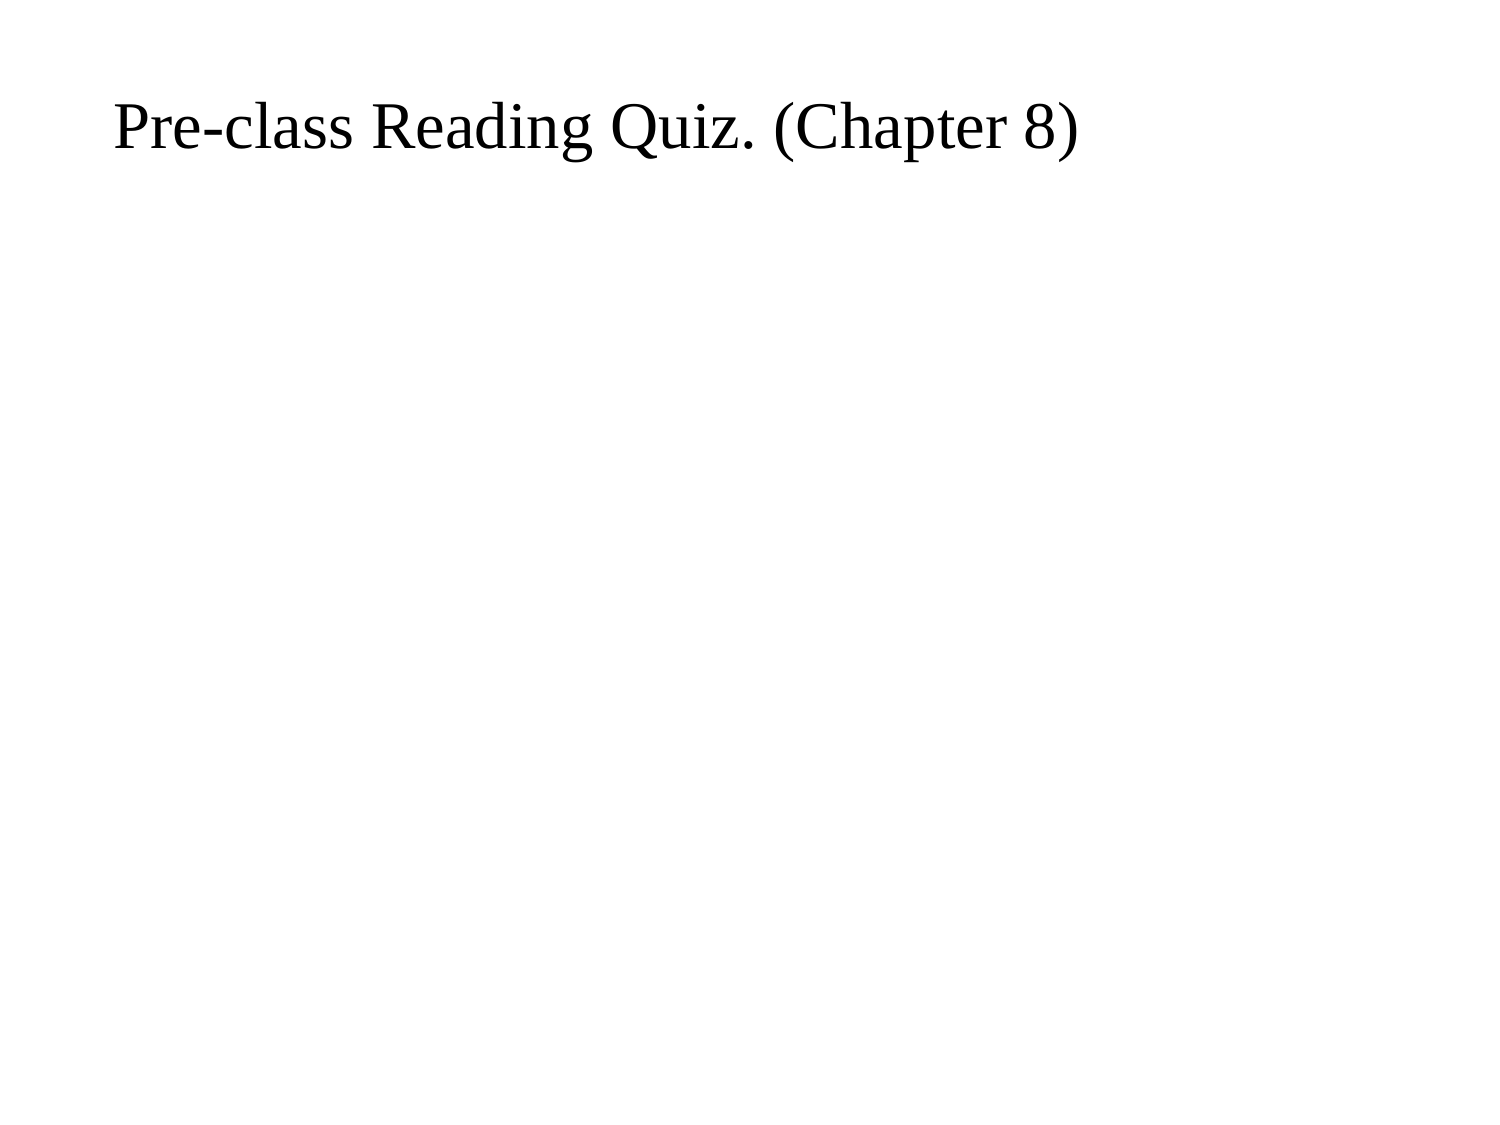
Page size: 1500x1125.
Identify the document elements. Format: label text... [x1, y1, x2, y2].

text_box Pre-class Reading Quiz. (Chapter 8) [99, 74, 1400, 249]
